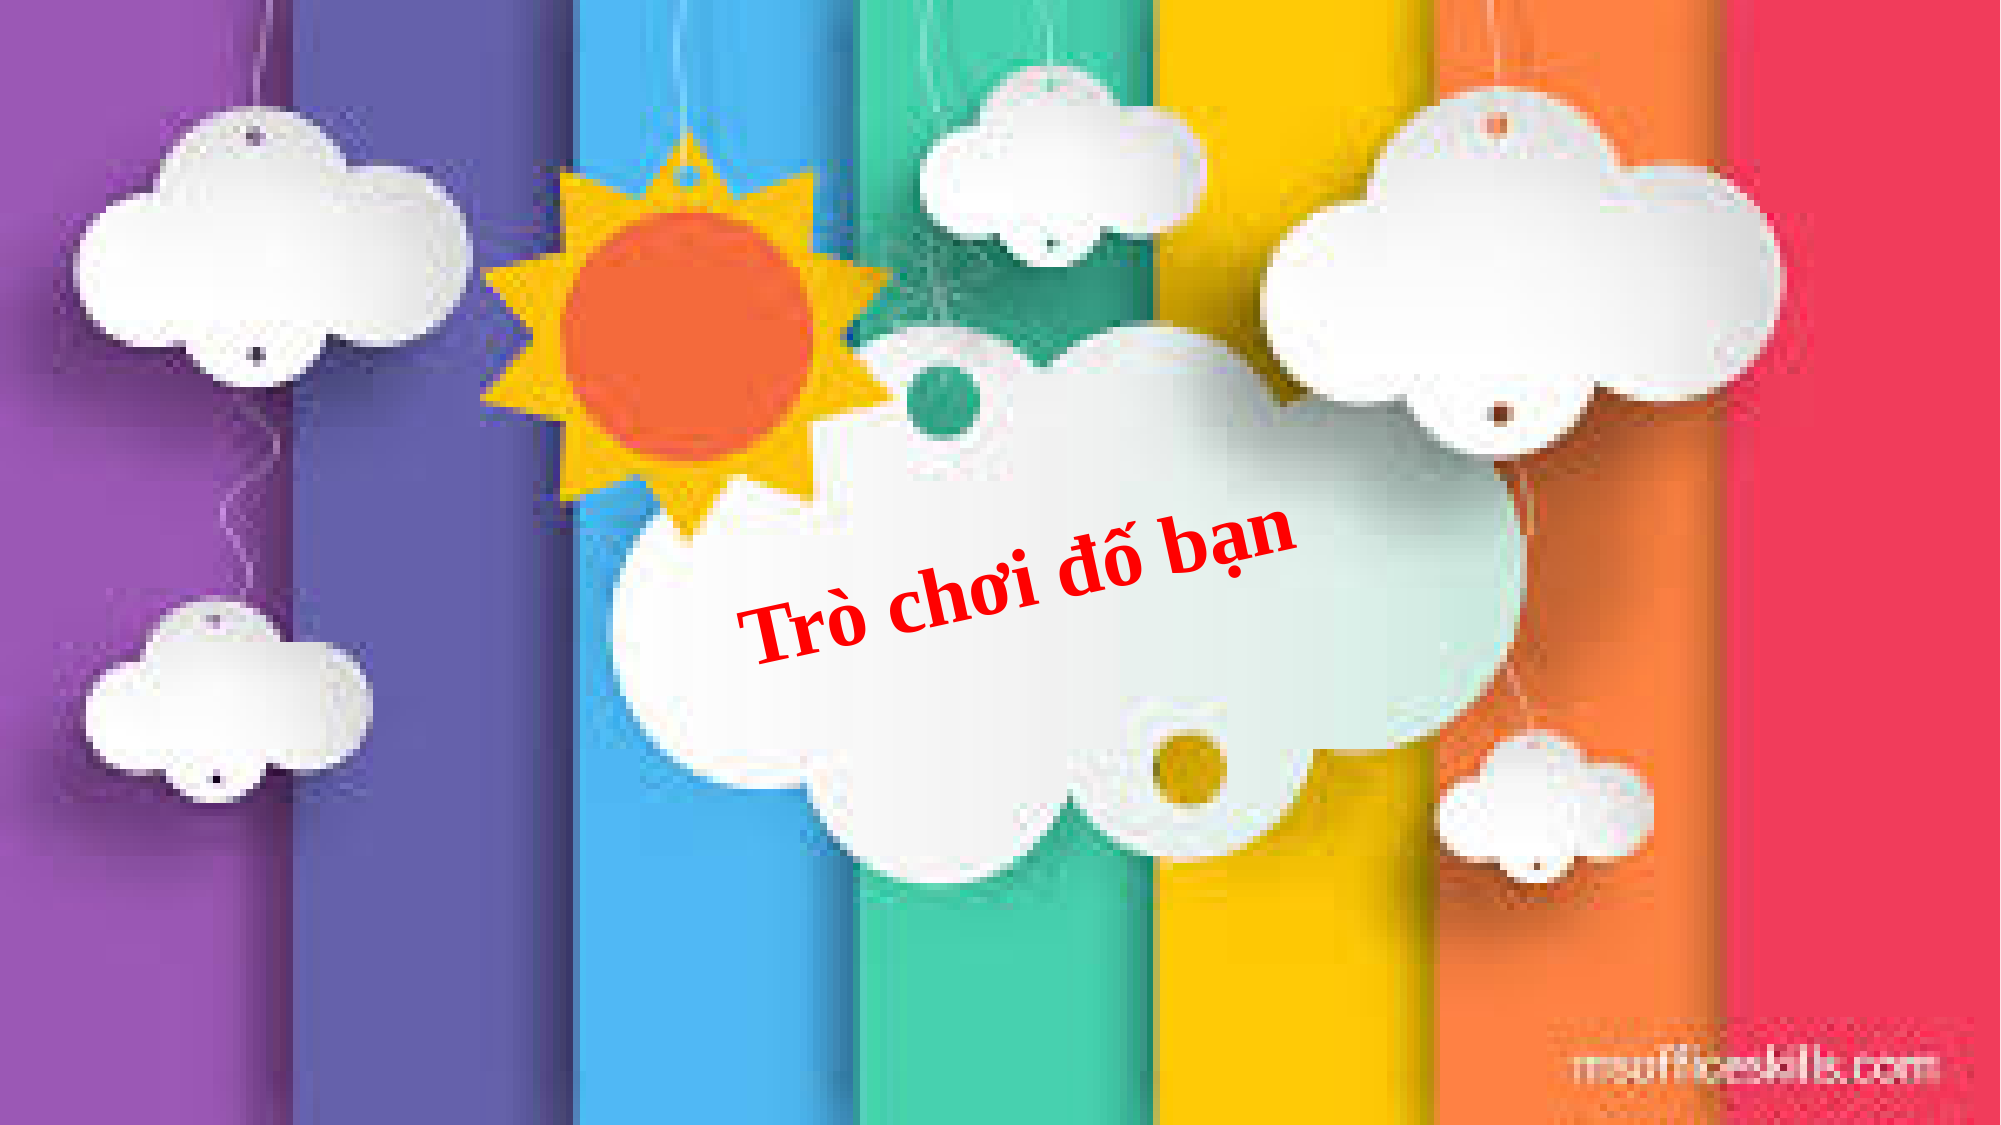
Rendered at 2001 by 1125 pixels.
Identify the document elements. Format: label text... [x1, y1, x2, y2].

text_box Trò chơi đố bạn [713, 398, 1581, 695]
picture [0, 0, 2001, 1125]
